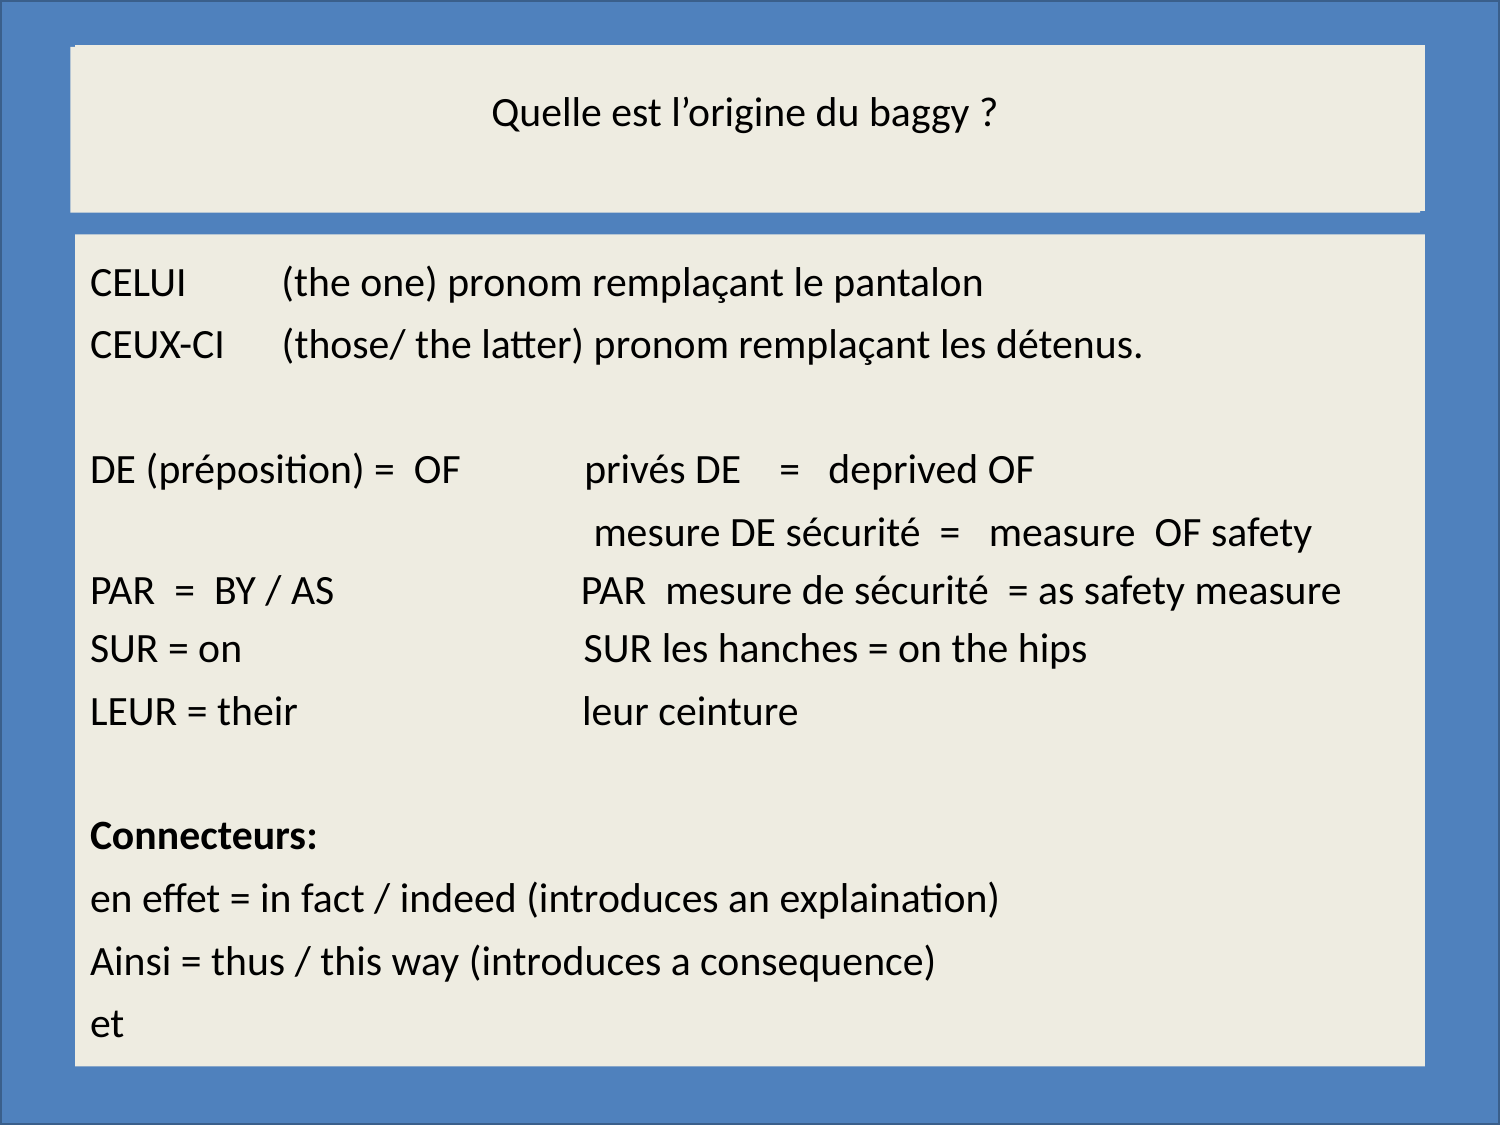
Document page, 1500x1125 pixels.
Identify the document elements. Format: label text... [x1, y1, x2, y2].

text_box [0, 0, 1500, 1125]
title Tout savoir sur… le petit déjeuner ………………………………..…………….………………………… ……………………………………………………………………………….…. [75, 45, 1425, 211]
text_box Quelle est l’origine du baggy ? [70, 46, 1421, 213]
list CELUI (the one) pronom remplaçant le pantalon CEUX-CI (those/ the latter) pronom remplaçant les détenus. DE (préposition) = OF privés DE = deprived OF mesure DE sécurité = measure OF safety PAR = BY / AS PAR mesure de sécurité = as safety measure SUR = on SUR les hanches = on the hips LEUR = their leur ceinture Connecteurs: en effet = in fact / indeed (introduces an explaination) Ainsi = thus / this way (introduces a consequence) et [75, 234, 1425, 1067]
